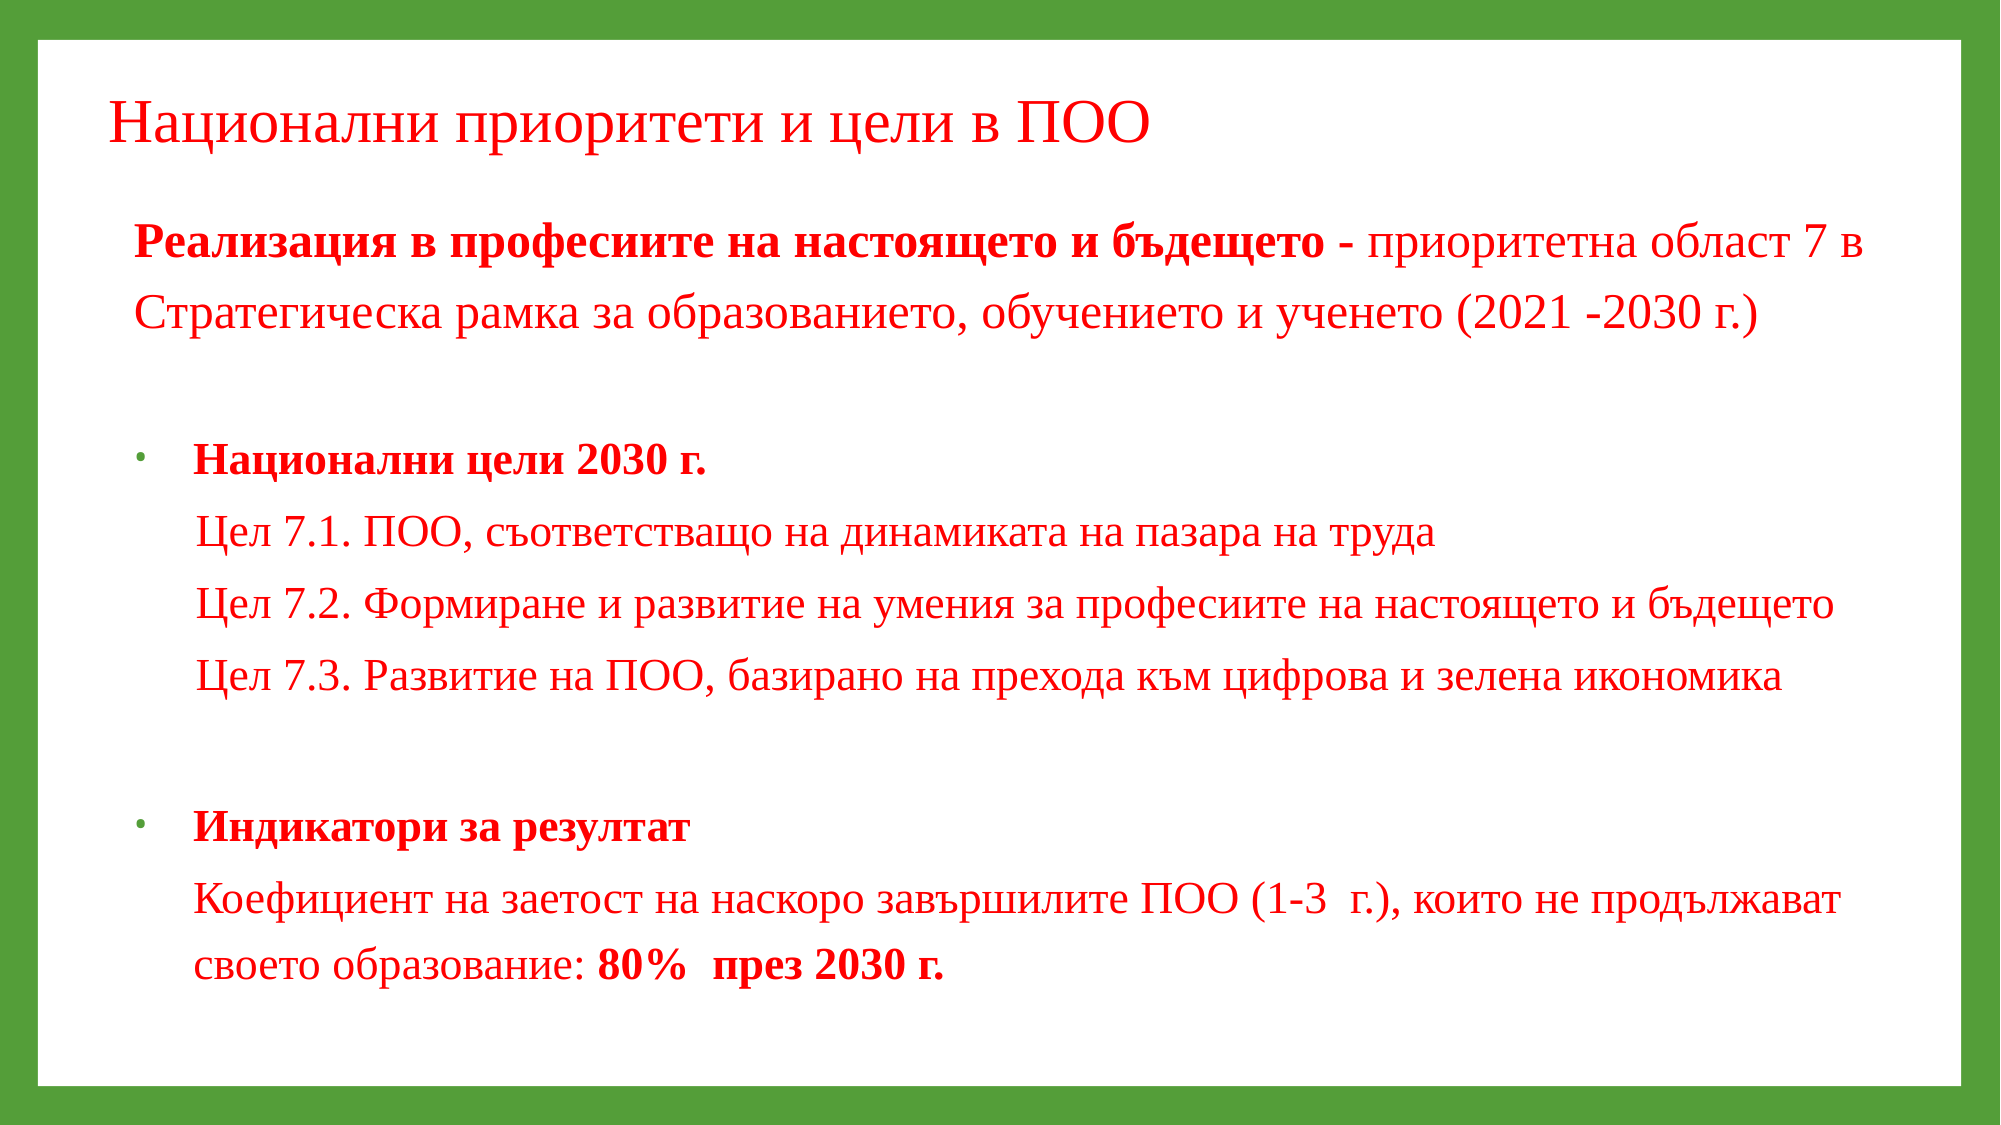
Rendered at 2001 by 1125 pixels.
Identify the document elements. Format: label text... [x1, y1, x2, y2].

title Национални приоритети и цели в ПОО [93, 62, 1960, 191]
list Реализация в професиите на настоящето и бъдещето - приоритетна област 7 в Стратегическа рамка за образованието, обучението и ученето (2021 -2030 г.) Национални цели 2030 г. Цел 7.1. ПОО, съответстващо на динамиката на пазара на труда Цел 7.2. Формиране и развитие на умения за професиите на настоящето и бъдещето Цел 7.3. Развитие на ПОО, базирано на прехода към цифрова и зелена икономика Индикатори за резултат Коефициент на заетост на наскоро завършилите ПОО (1-3 г.), които не продължават своето образование: 80% през 2030 г. [90, 187, 1925, 1025]
